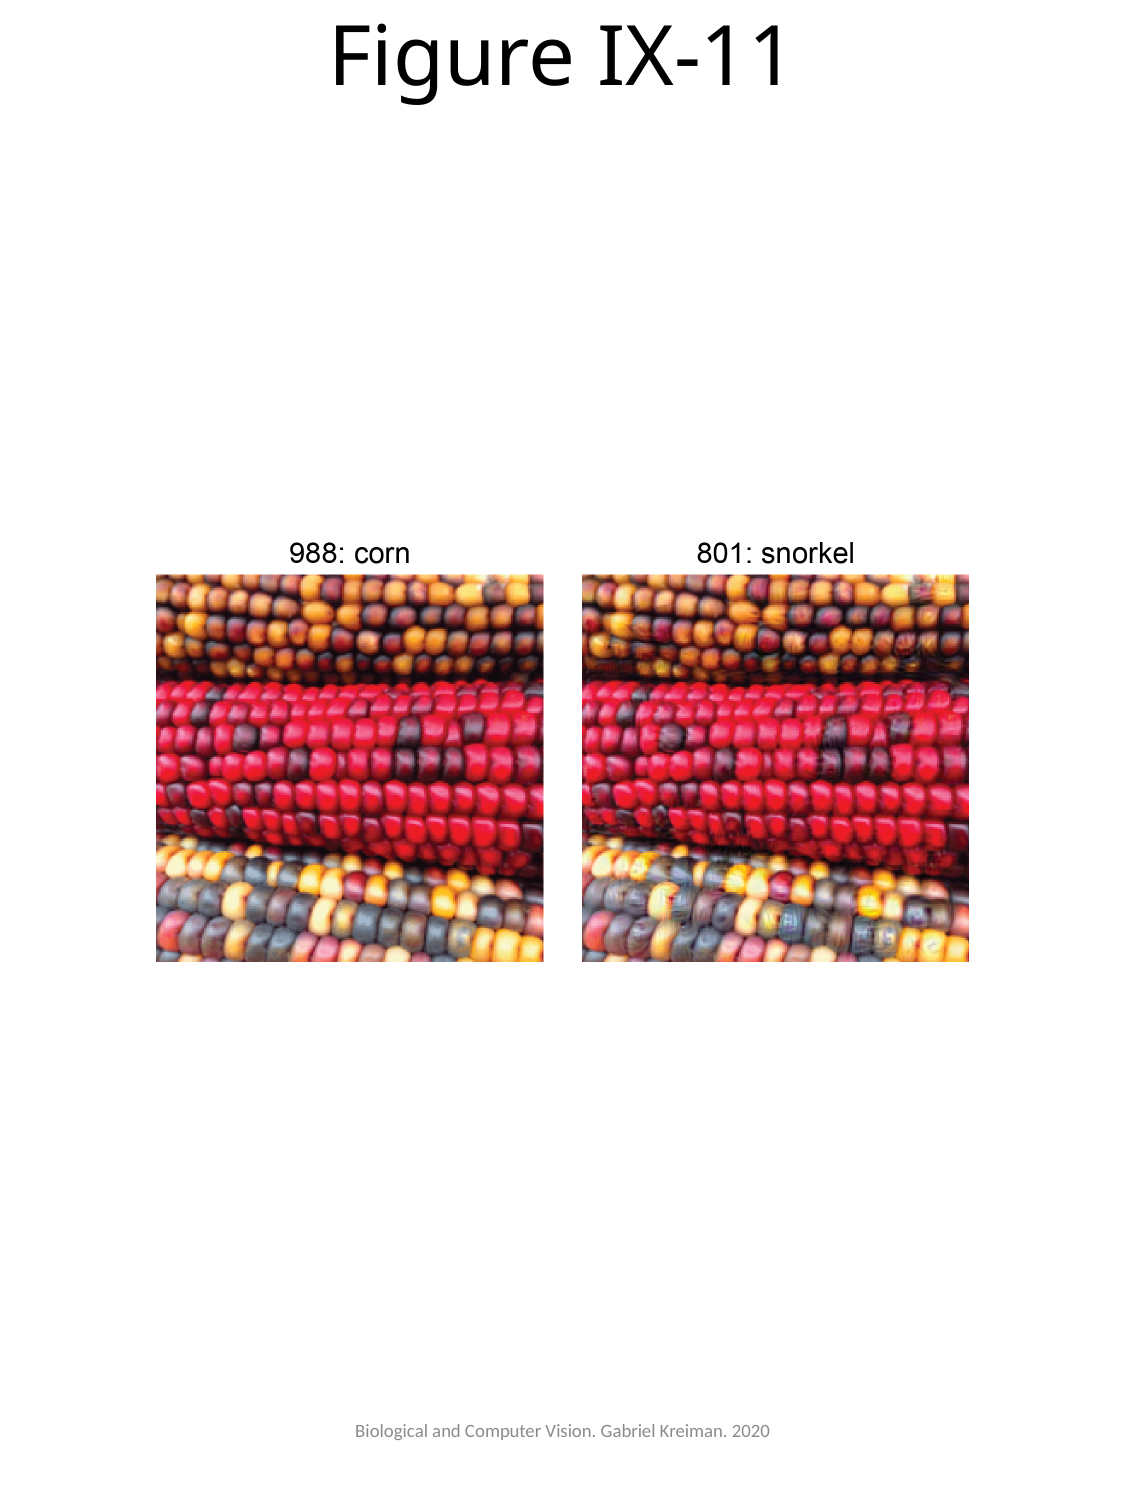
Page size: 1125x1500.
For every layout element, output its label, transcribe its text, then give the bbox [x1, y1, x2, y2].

footer Biological and Computer Vision. Gabriel Kreiman. 2020 [0, 1390, 1125, 1471]
picture [156, 538, 969, 962]
title Figure IX-11 [77, 0, 1048, 118]
